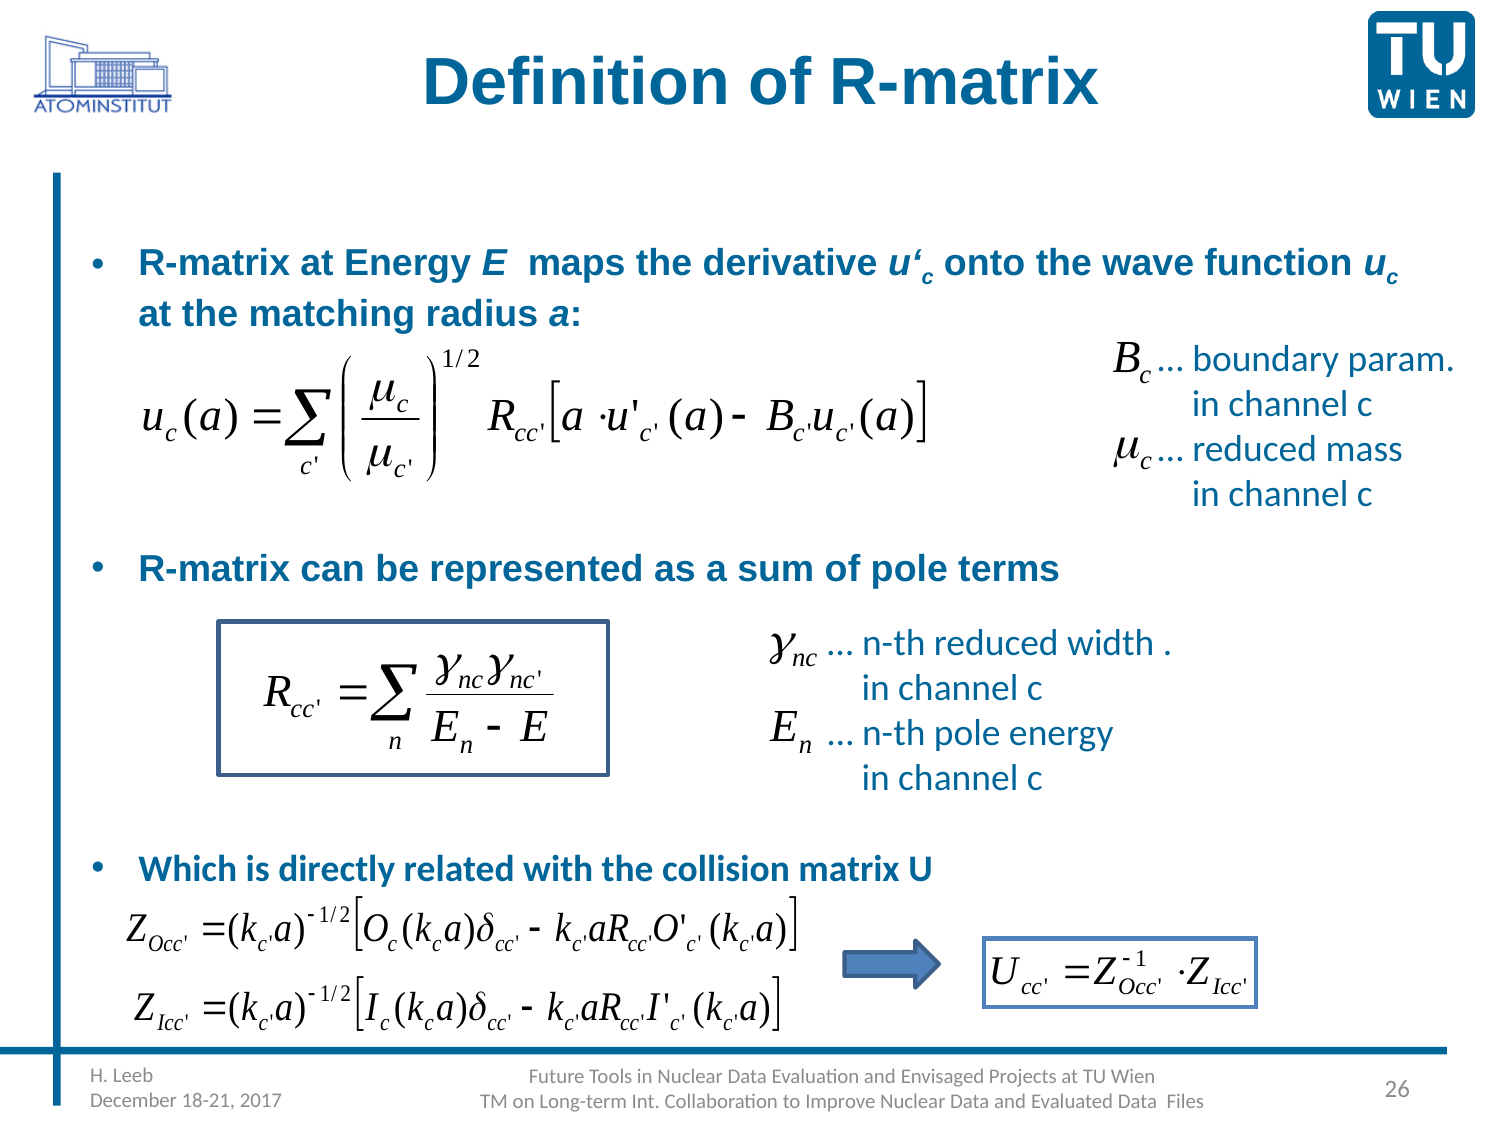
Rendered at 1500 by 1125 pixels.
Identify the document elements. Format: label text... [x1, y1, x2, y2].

title Definition of R-matrix [183, 19, 1341, 138]
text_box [761, 609, 1200, 808]
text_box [985, 940, 1254, 1006]
picture [23, 11, 177, 118]
text_box R-matrix at Energy E maps the derivative u‘c onto the wave function uc at the matching radius a: R-matrix can be represented as a sum of pole terms Which is directly related with the collision matrix U [76, 230, 1471, 896]
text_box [119, 896, 803, 962]
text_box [255, 633, 562, 764]
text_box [1104, 325, 1481, 524]
picture [1451, 90, 1465, 108]
footer Future Tools in Nuclear Data Evaluation and Envisaged Projects at TU Wien TM on Long-term Int. Collaboration to Improve Nuclear Data and Evaluated Data Files [355, 1057, 1329, 1118]
picture [1427, 90, 1439, 108]
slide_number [75, 1056, 349, 1117]
picture [1391, 38, 1402, 74]
picture [1446, 23, 1465, 74]
picture [1378, 90, 1400, 108]
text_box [127, 975, 786, 1041]
text_box [842, 938, 942, 990]
picture [1377, 23, 1416, 33]
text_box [135, 338, 935, 492]
text_box [216, 619, 610, 777]
slide_number 26 [1329, 1057, 1425, 1118]
picture [1423, 23, 1441, 75]
